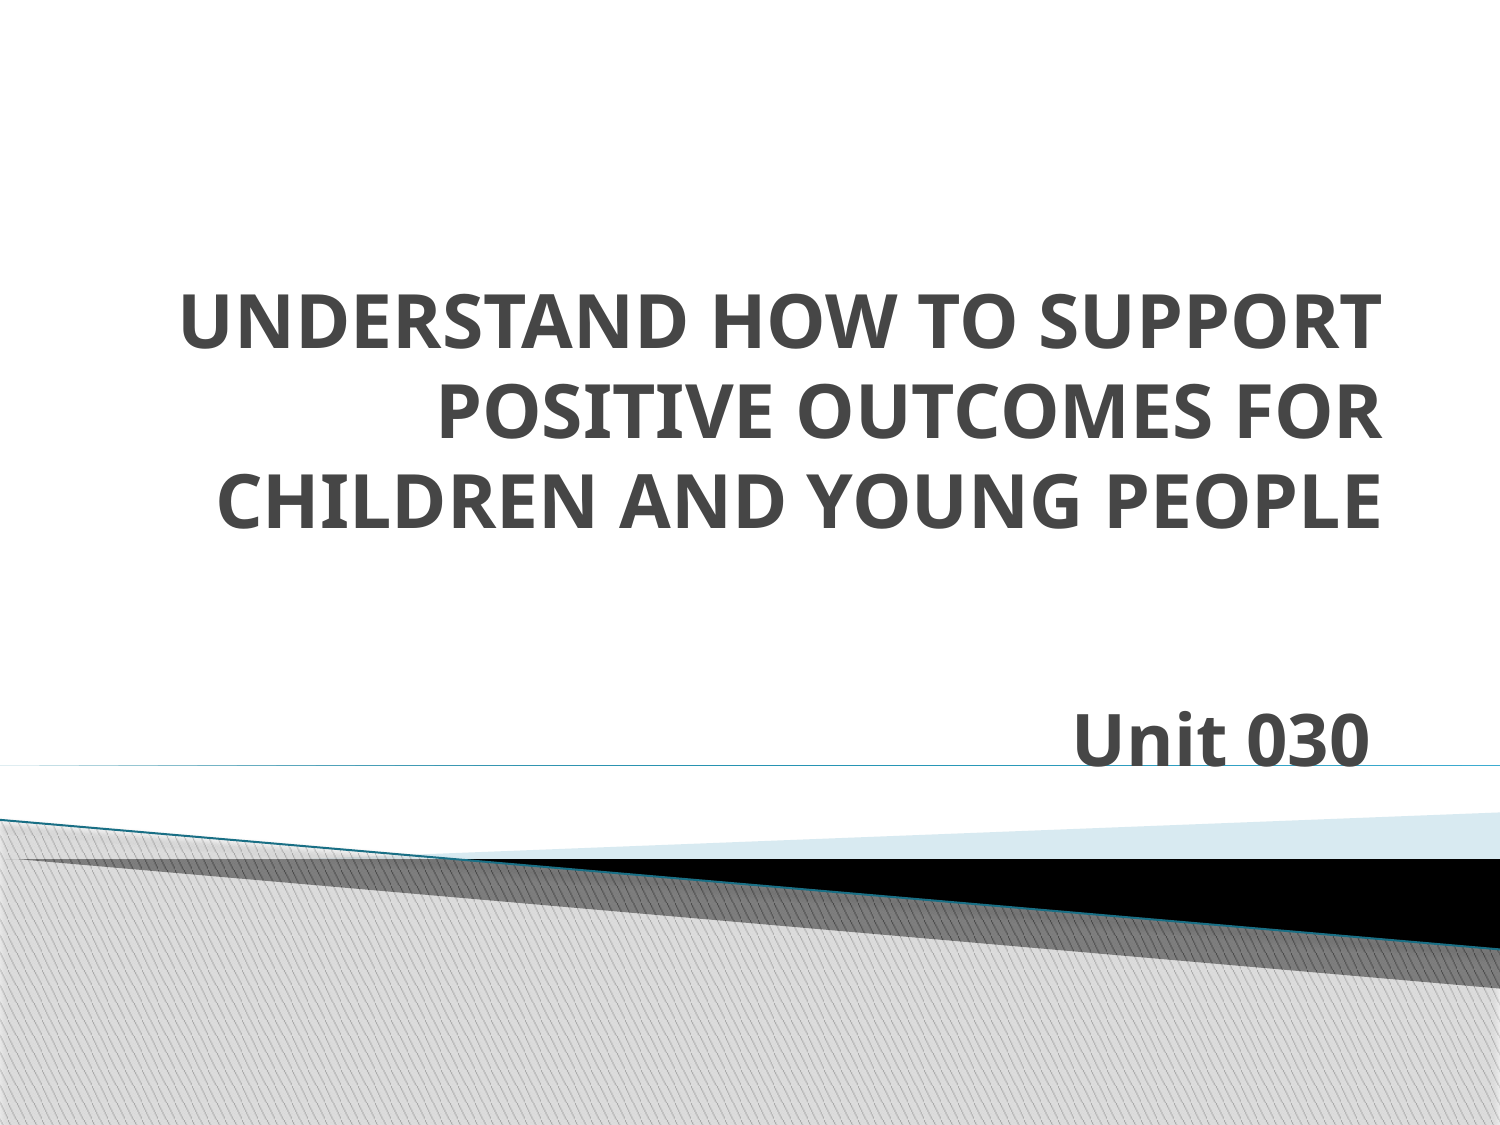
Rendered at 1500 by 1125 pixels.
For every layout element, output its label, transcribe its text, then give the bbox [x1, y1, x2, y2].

picture [5, 859, 1500, 989]
subtitle Unit 030 [112, 592, 1388, 790]
title UNDERSTAND HOW TO SUPPORT POSITIVE OUTCOMES FOR CHILDREN AND YOUNG PEOPLE [123, 160, 1399, 551]
